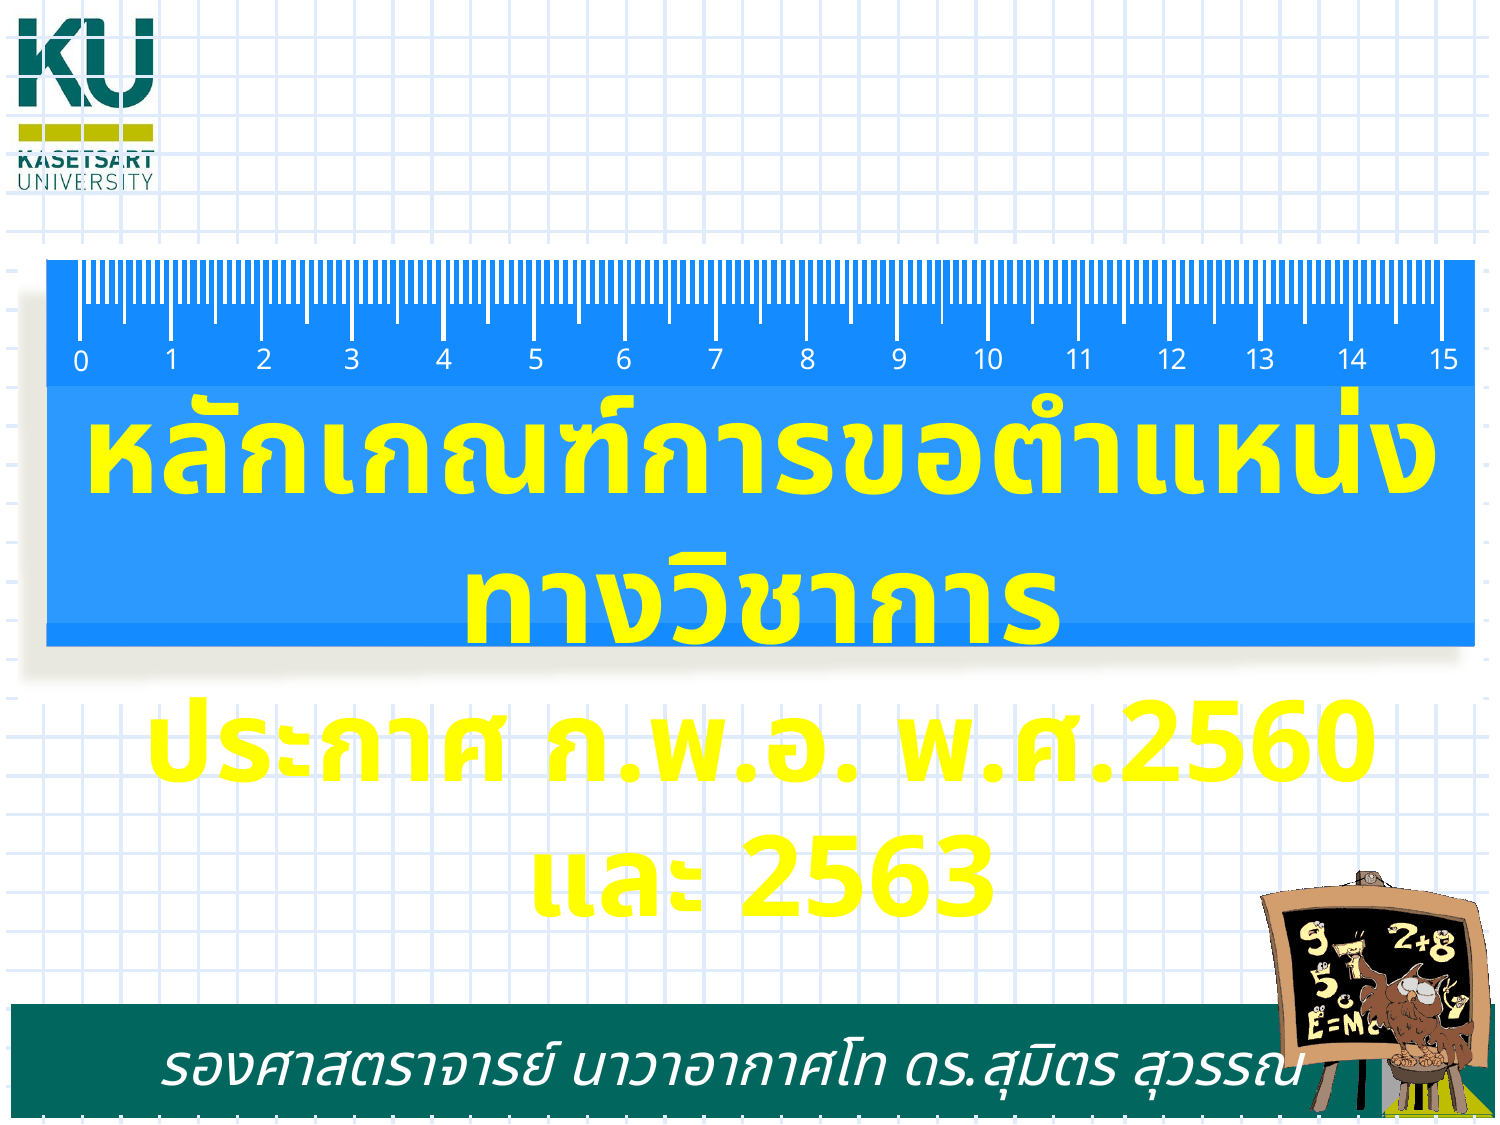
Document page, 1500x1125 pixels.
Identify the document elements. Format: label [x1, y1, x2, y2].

text_box [11, 1004, 1240, 1115]
picture [5, 0, 1500, 1125]
